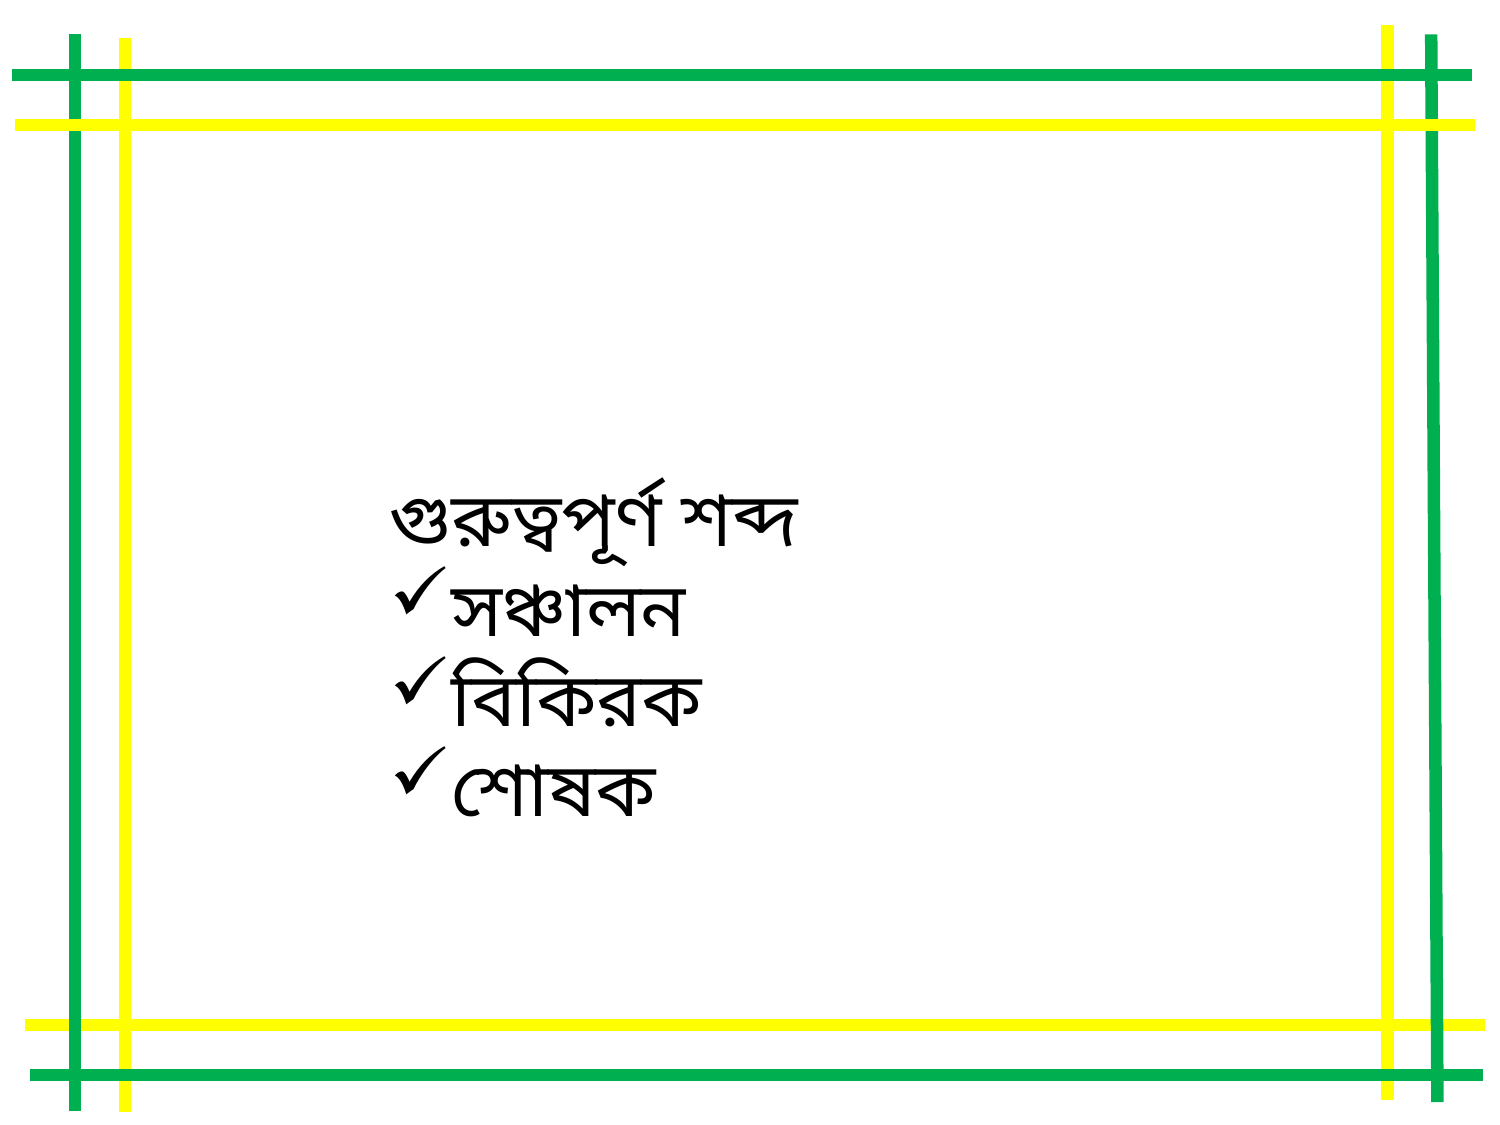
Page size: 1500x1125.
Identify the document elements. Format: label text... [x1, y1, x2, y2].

text_box গুরুত্বপূর্ণ শব্দ সঞ্চালন বিকিরক শোষক [374, 463, 1125, 839]
